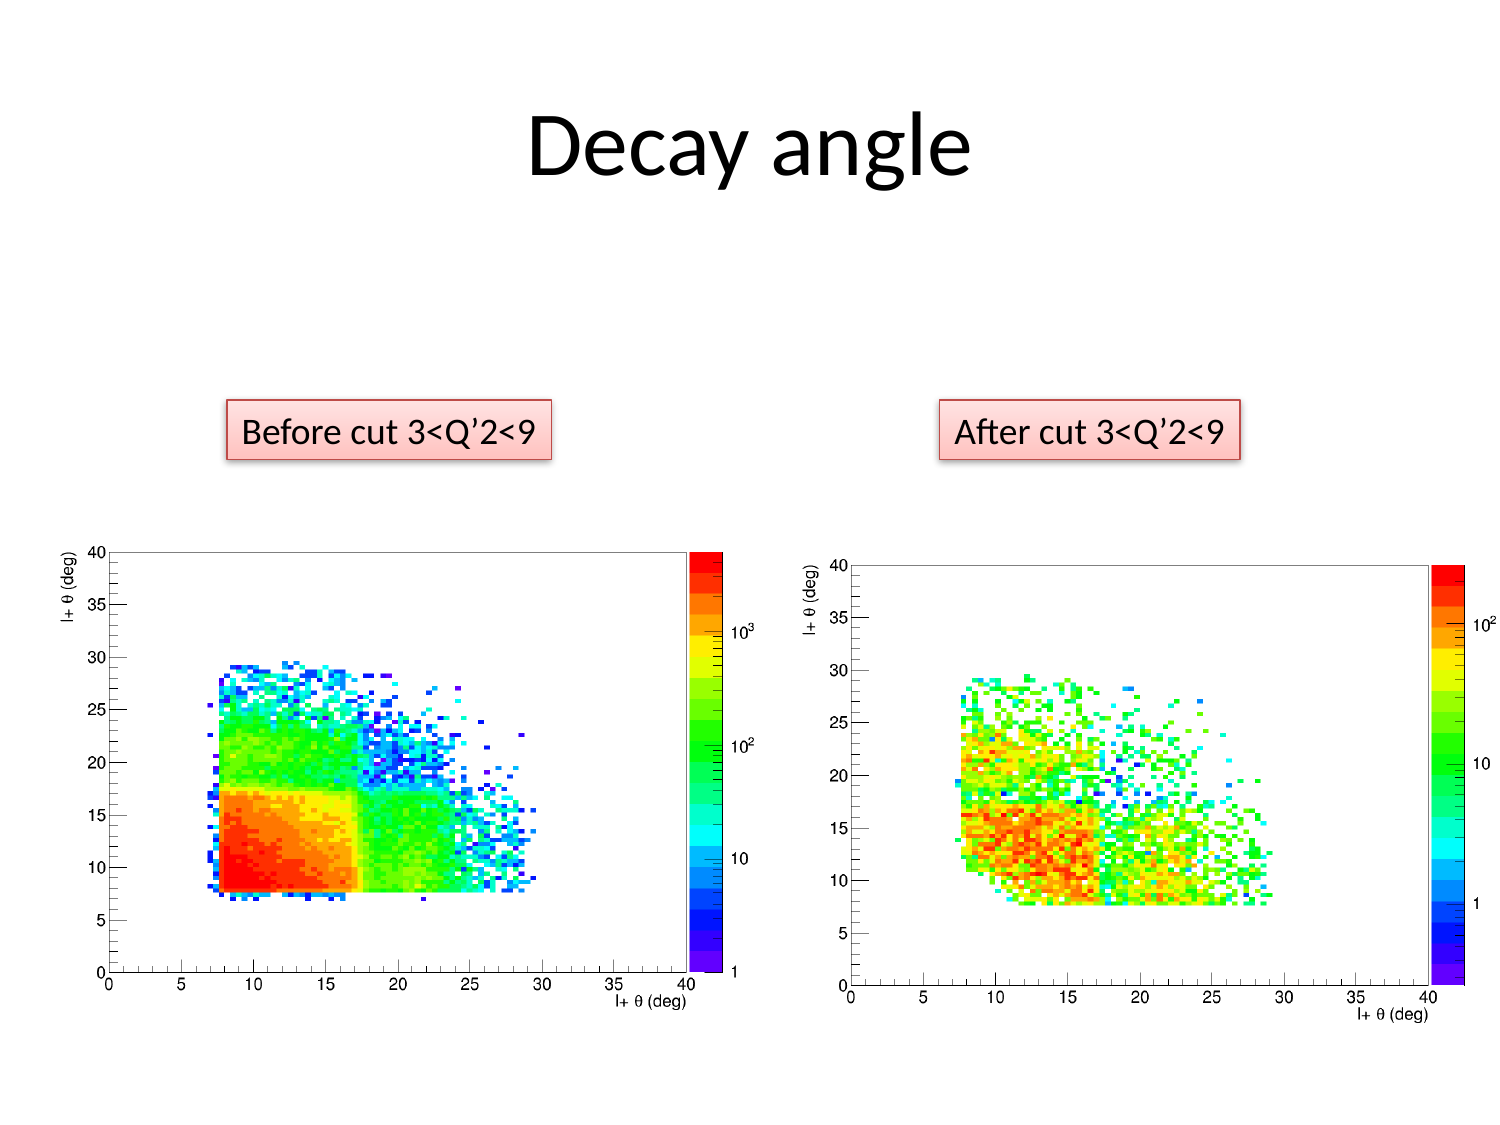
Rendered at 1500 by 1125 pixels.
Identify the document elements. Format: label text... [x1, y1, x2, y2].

text_box After cut 3<Q’2<9 [939, 399, 1241, 460]
title Decay angle [75, 45, 1425, 233]
picture [779, 512, 1500, 1038]
picture [37, 499, 758, 1026]
text_box Before cut 3<Q’2<9 [226, 399, 552, 460]
